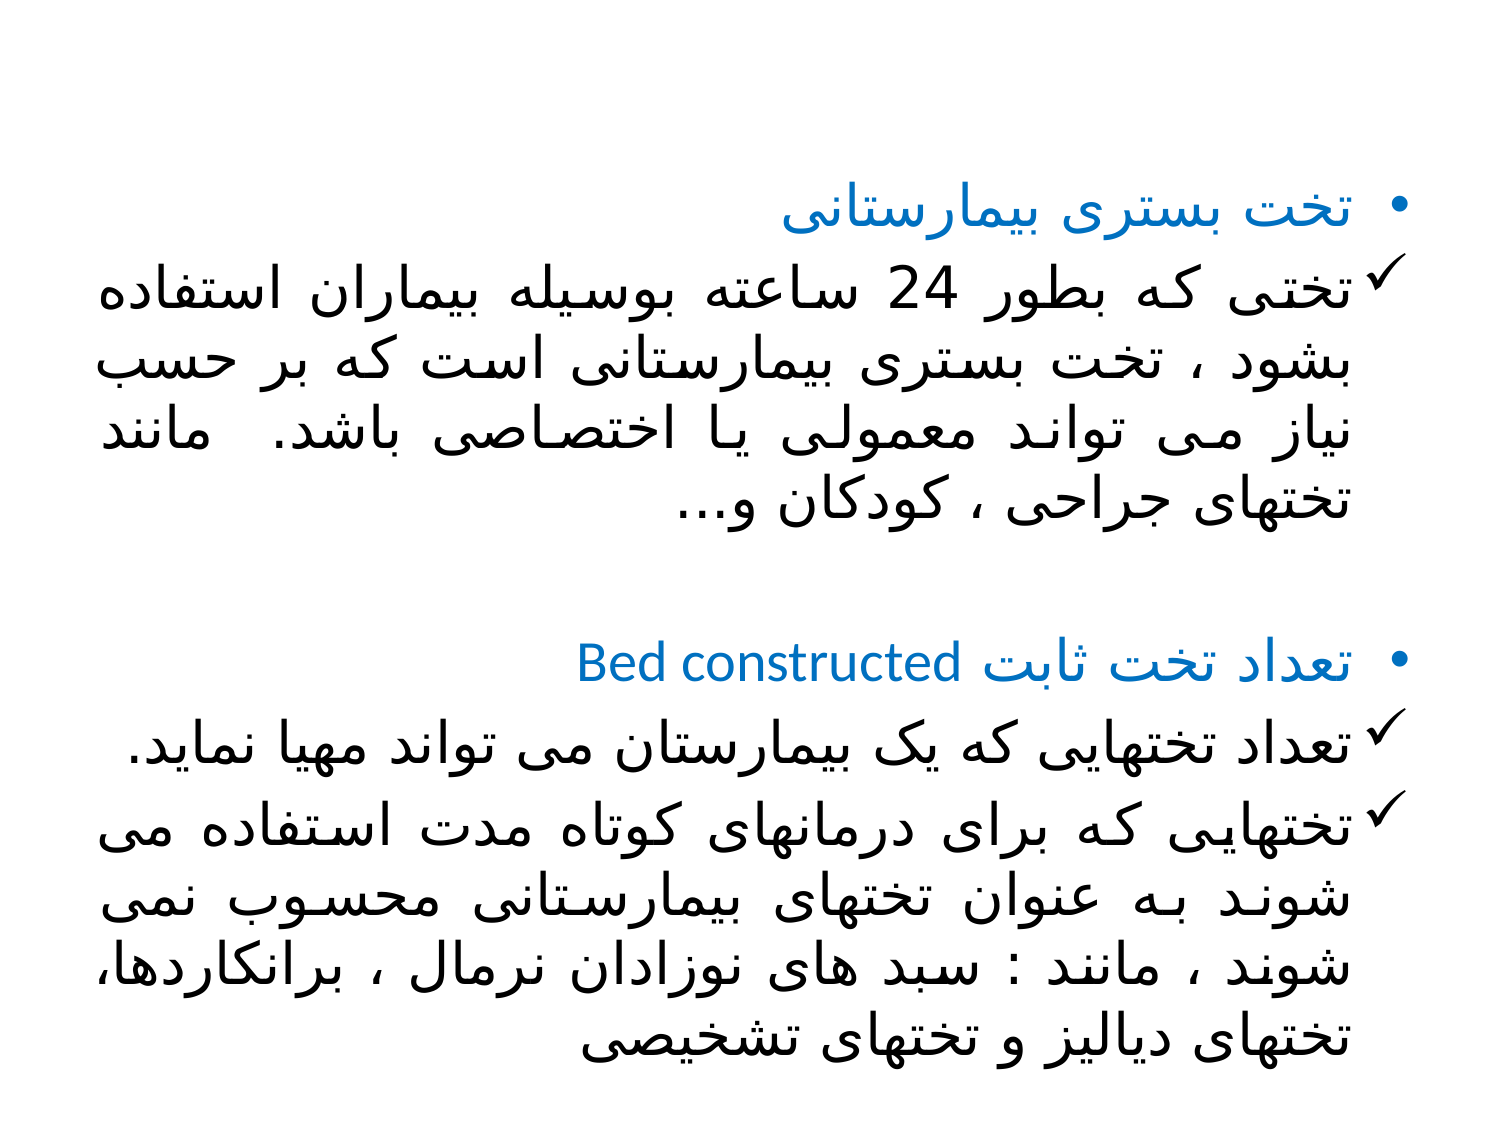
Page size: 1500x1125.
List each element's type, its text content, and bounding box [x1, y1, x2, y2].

list تخت بستری بیمارستانی تختی که بطور 24 ساعته بوسیله بیماران استفاده بشود ، تخت بستری بیمارستانی است که بر حسب نیاز می تواند معمولی یا اختصاصی باشد. مانند تختهای جراحی ، کودکان و... تعداد تخت ثابت Bed constructed تعداد تختهایی که یک بیمارستان می تواند مهیا نماید. تختهایی که برای درمانهای کوتاه مدت استفاده می شوند به عنوان تختهای بیمارستانی محسوب نمی شوند ، مانند : سبد های نوزادان نرمال ، برانکاردها، تختهای دیالیز و تختهای تشخیصی [75, 160, 1425, 904]
